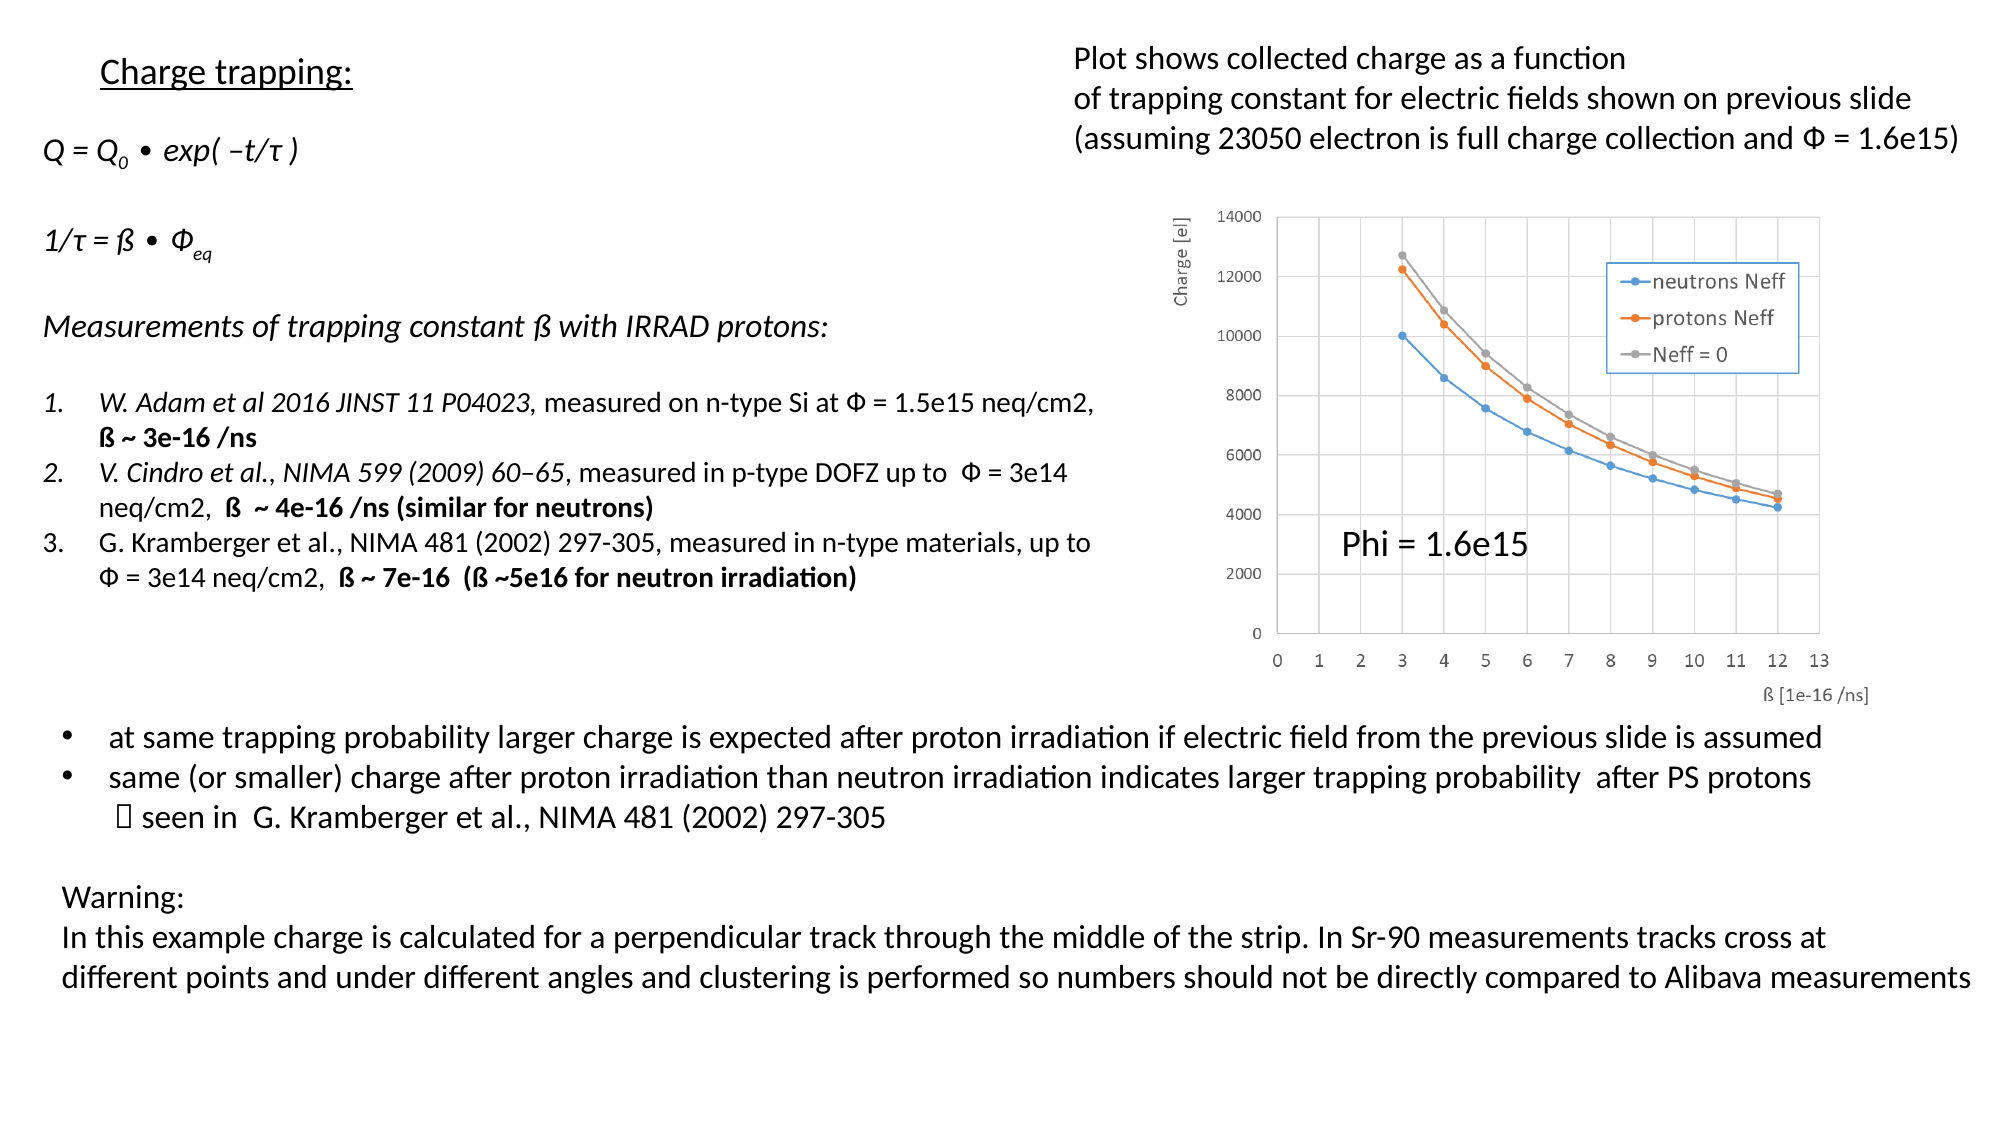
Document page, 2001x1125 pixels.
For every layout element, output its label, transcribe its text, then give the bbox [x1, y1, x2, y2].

picture [1157, 185, 1891, 727]
text_box Charge trapping: [85, 40, 369, 120]
text_box at same trapping probability larger charge is expected after proton irradiation if electric field from the previous slide is assumed same (or smaller) charge after proton irradiation than neutron irradiation indicates larger trapping probability after PS protons  seen in G. Kramberger et al., NIMA 481 (2002) 297-305 Warning: In this example charge is calculated for a perpendicular track through the middle of the strip. In Sr-90 measurements tracks cross at different points and under different angles and clustering is performed so numbers should not be directly compared to Alibava measurements [46, 708, 1989, 1003]
text_box Q = Q0 ∙ exp( –t/τ ) 1/τ = ß ∙ Фeq Measurements of trapping constant ß with IRRAD protons: W. Adam et al 2016 JINST 11 P04023, measured on n-type Si at Ф = 1.5e15 neq/cm2, ß ~ 3e-16 /ns V. Cindro et al., NIMA 599 (2009) 60–65, measured in p-type DOFZ up to Ф = 3e14 neq/cm2, ß ~ 4e-16 /ns (similar for neutrons) G. Kramberger et al., NIMA 481 (2002) 297-305, measured in n-type materials, up to Ф = 3e14 neq/cm2, ß ~ 7e-16 (ß ~5e16 for neutron irradiation) [27, 120, 1132, 641]
text_box Plot shows collected charge as a function of trapping constant for electric fields shown on previous slide (assuming 23050 electron is full charge collection and Ф = 1.6e15) [1058, 28, 2000, 164]
